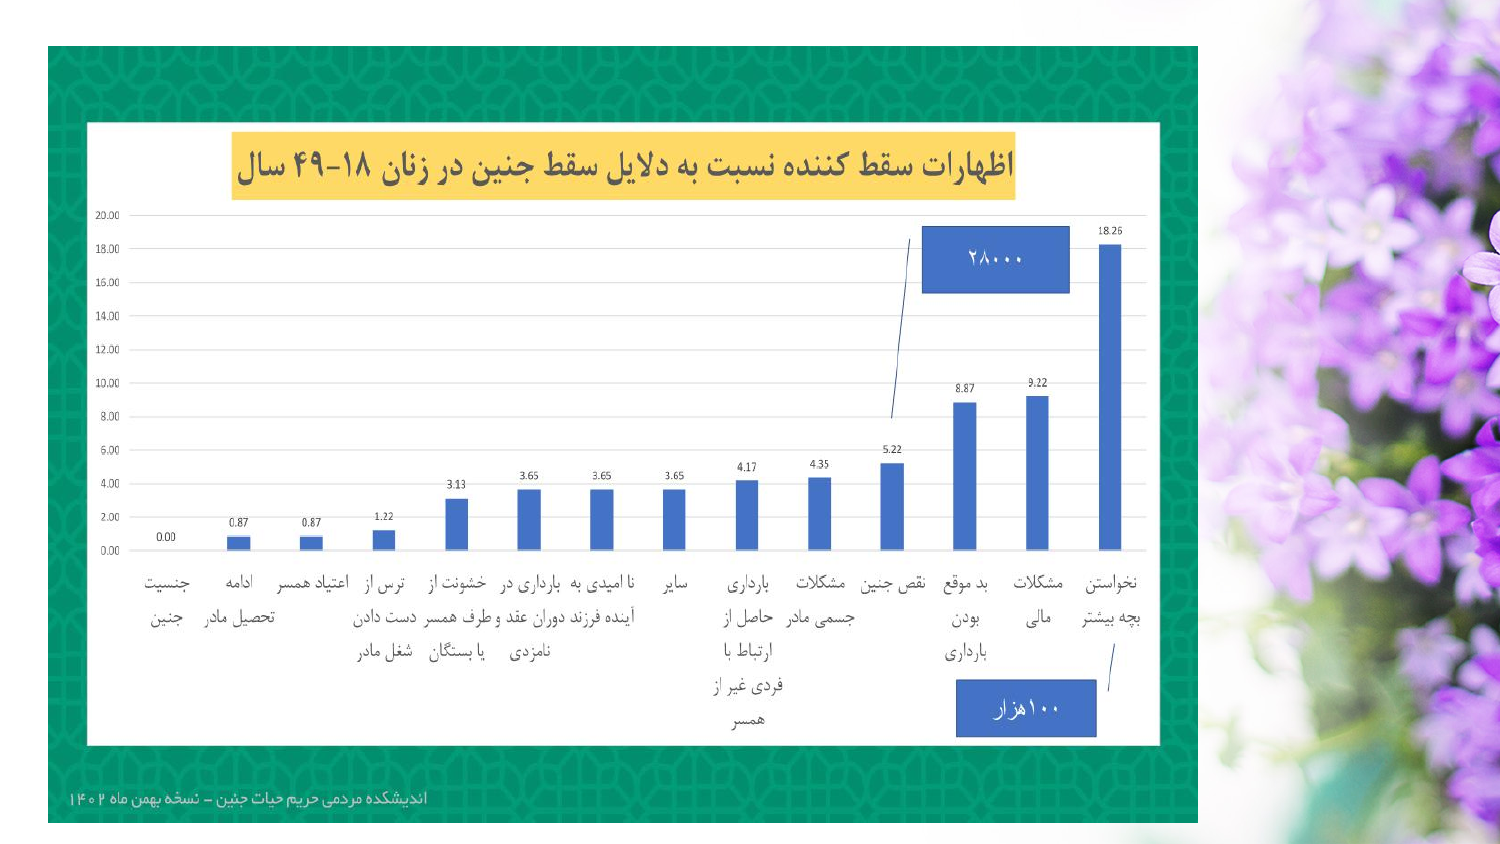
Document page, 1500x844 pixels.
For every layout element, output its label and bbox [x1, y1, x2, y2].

list [48, 45, 1199, 823]
picture [0, 0, 1500, 844]
